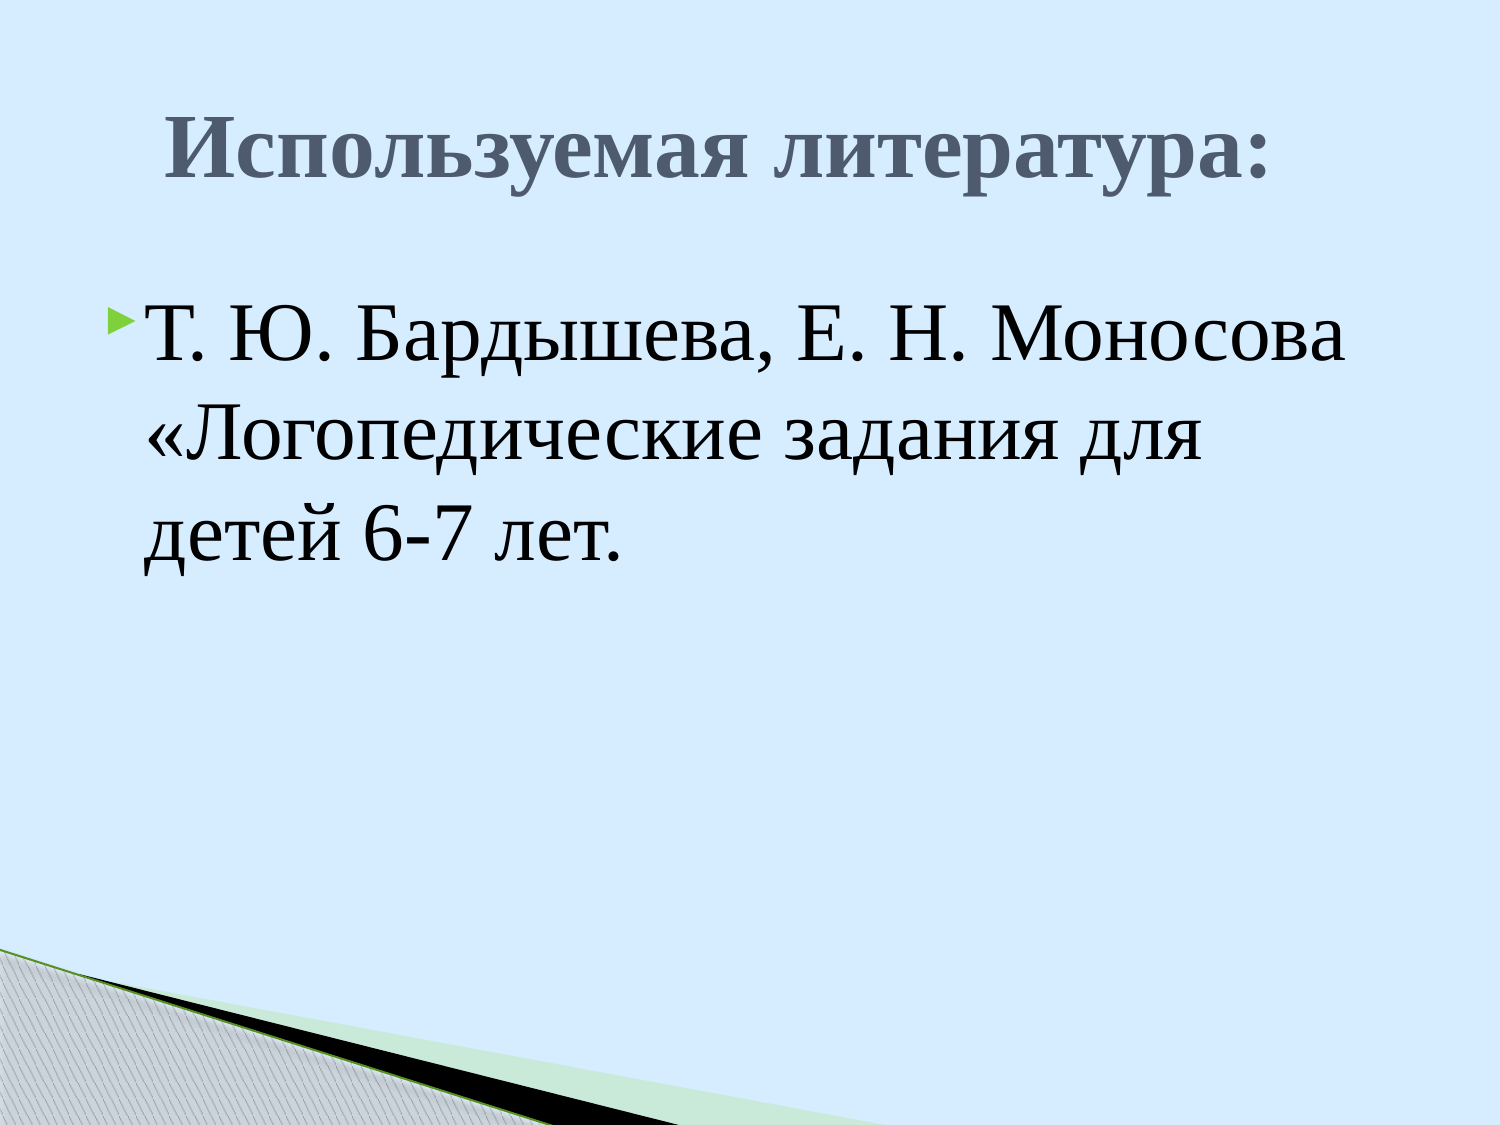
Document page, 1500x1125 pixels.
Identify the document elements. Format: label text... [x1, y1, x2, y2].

title Используемая литература: [150, 46, 1500, 235]
list Т. Ю. Бардышева, Е. Н. Моносова «Логопедические задания для детей 6-7 лет. [70, 269, 1421, 1012]
